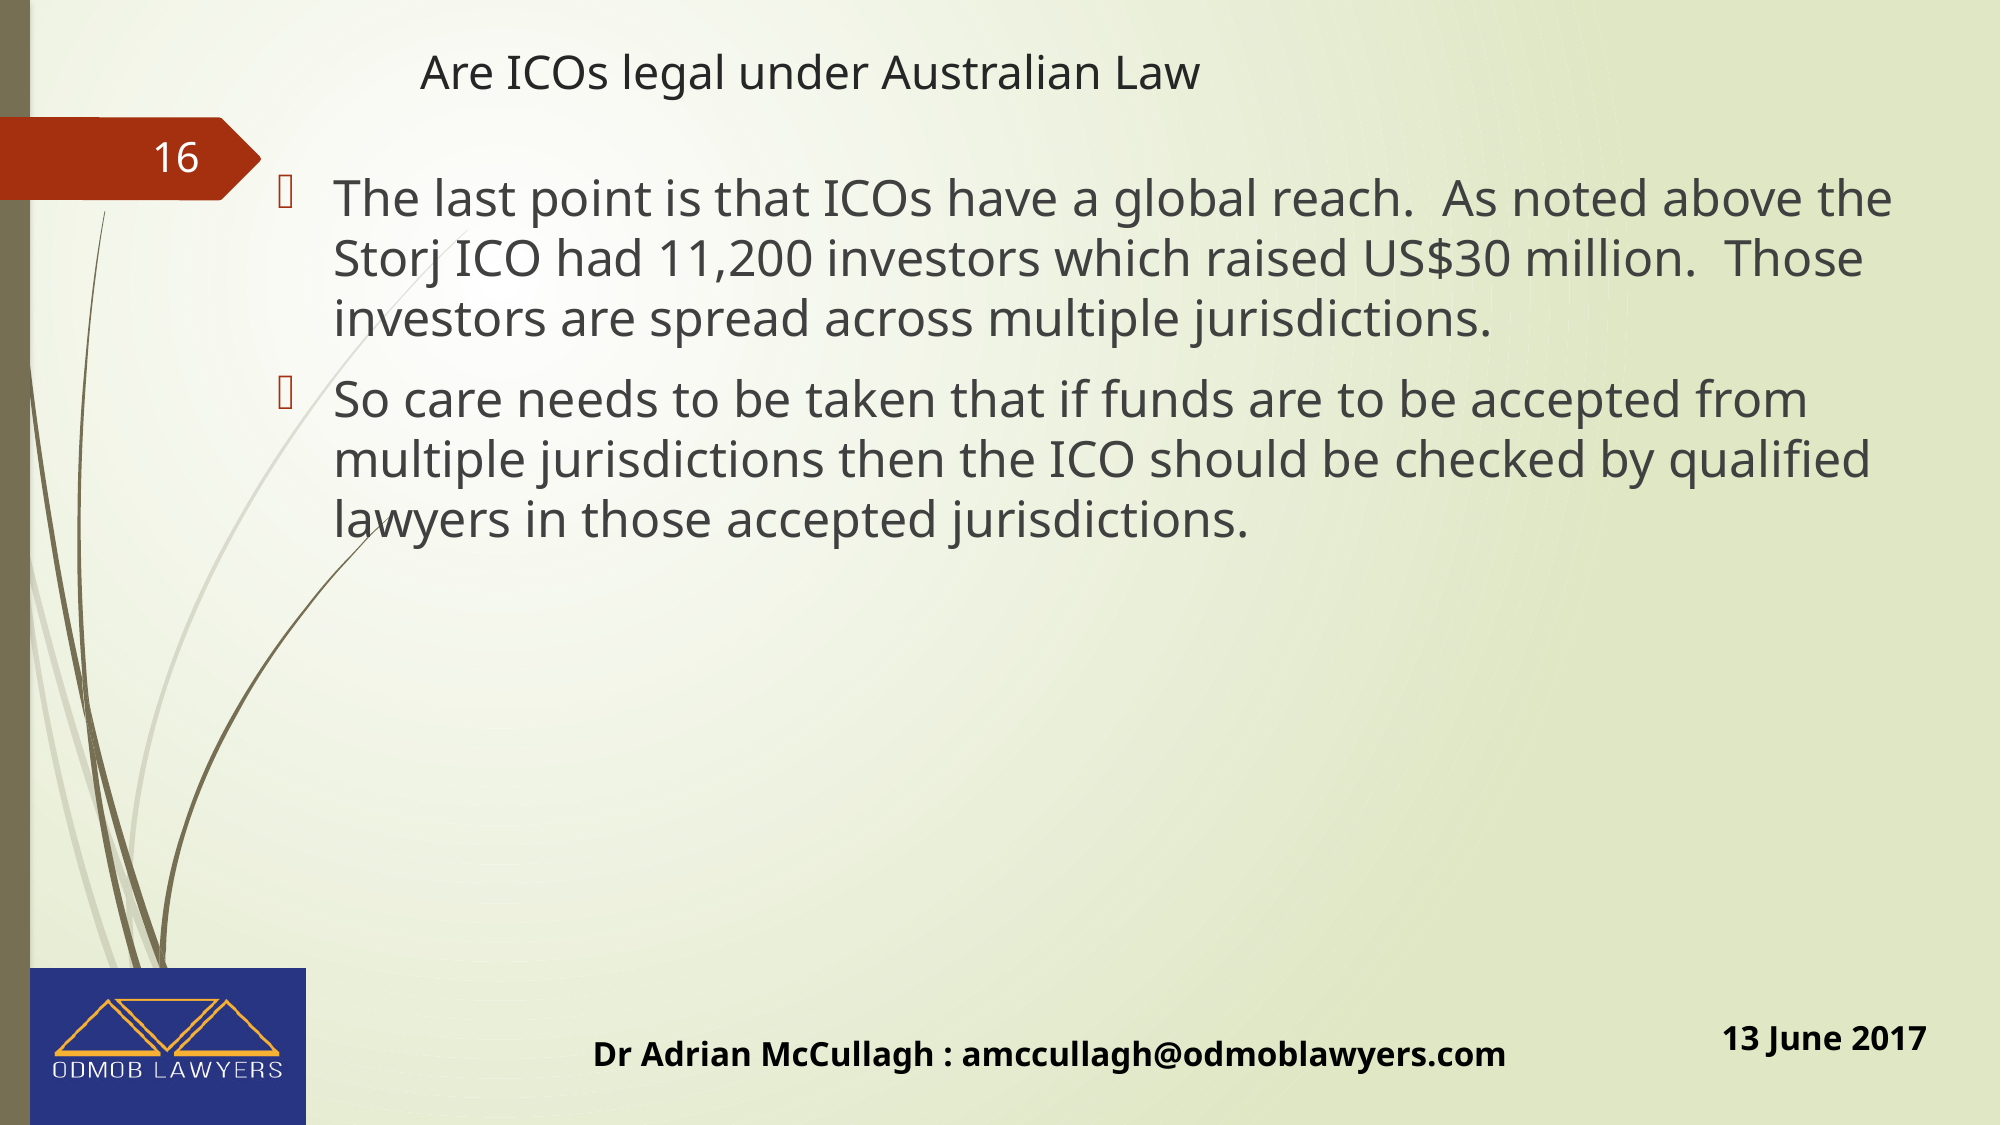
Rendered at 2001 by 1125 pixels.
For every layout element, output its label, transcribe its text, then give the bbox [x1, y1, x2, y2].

picture [30, 967, 306, 1125]
list The last point is that ICOs have a global reach. As noted above the Storj ICO had 11,200 investors which raised US$30 million. Those investors are spread across multiple jurisdictions. So care needs to be taken that if funds are to be accepted from multiple jurisdictions then the ICO should be checked by qualified lawyers in those accepted jurisdictions. [262, 159, 1954, 568]
title Are ICOs legal under Australian Law [405, 35, 1868, 159]
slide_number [1647, 992, 1943, 1083]
footer Dr Adrian McCullagh : amccullagh@odmoblawyers.com [425, 1022, 1647, 1083]
slide_number 16 [87, 129, 216, 190]
